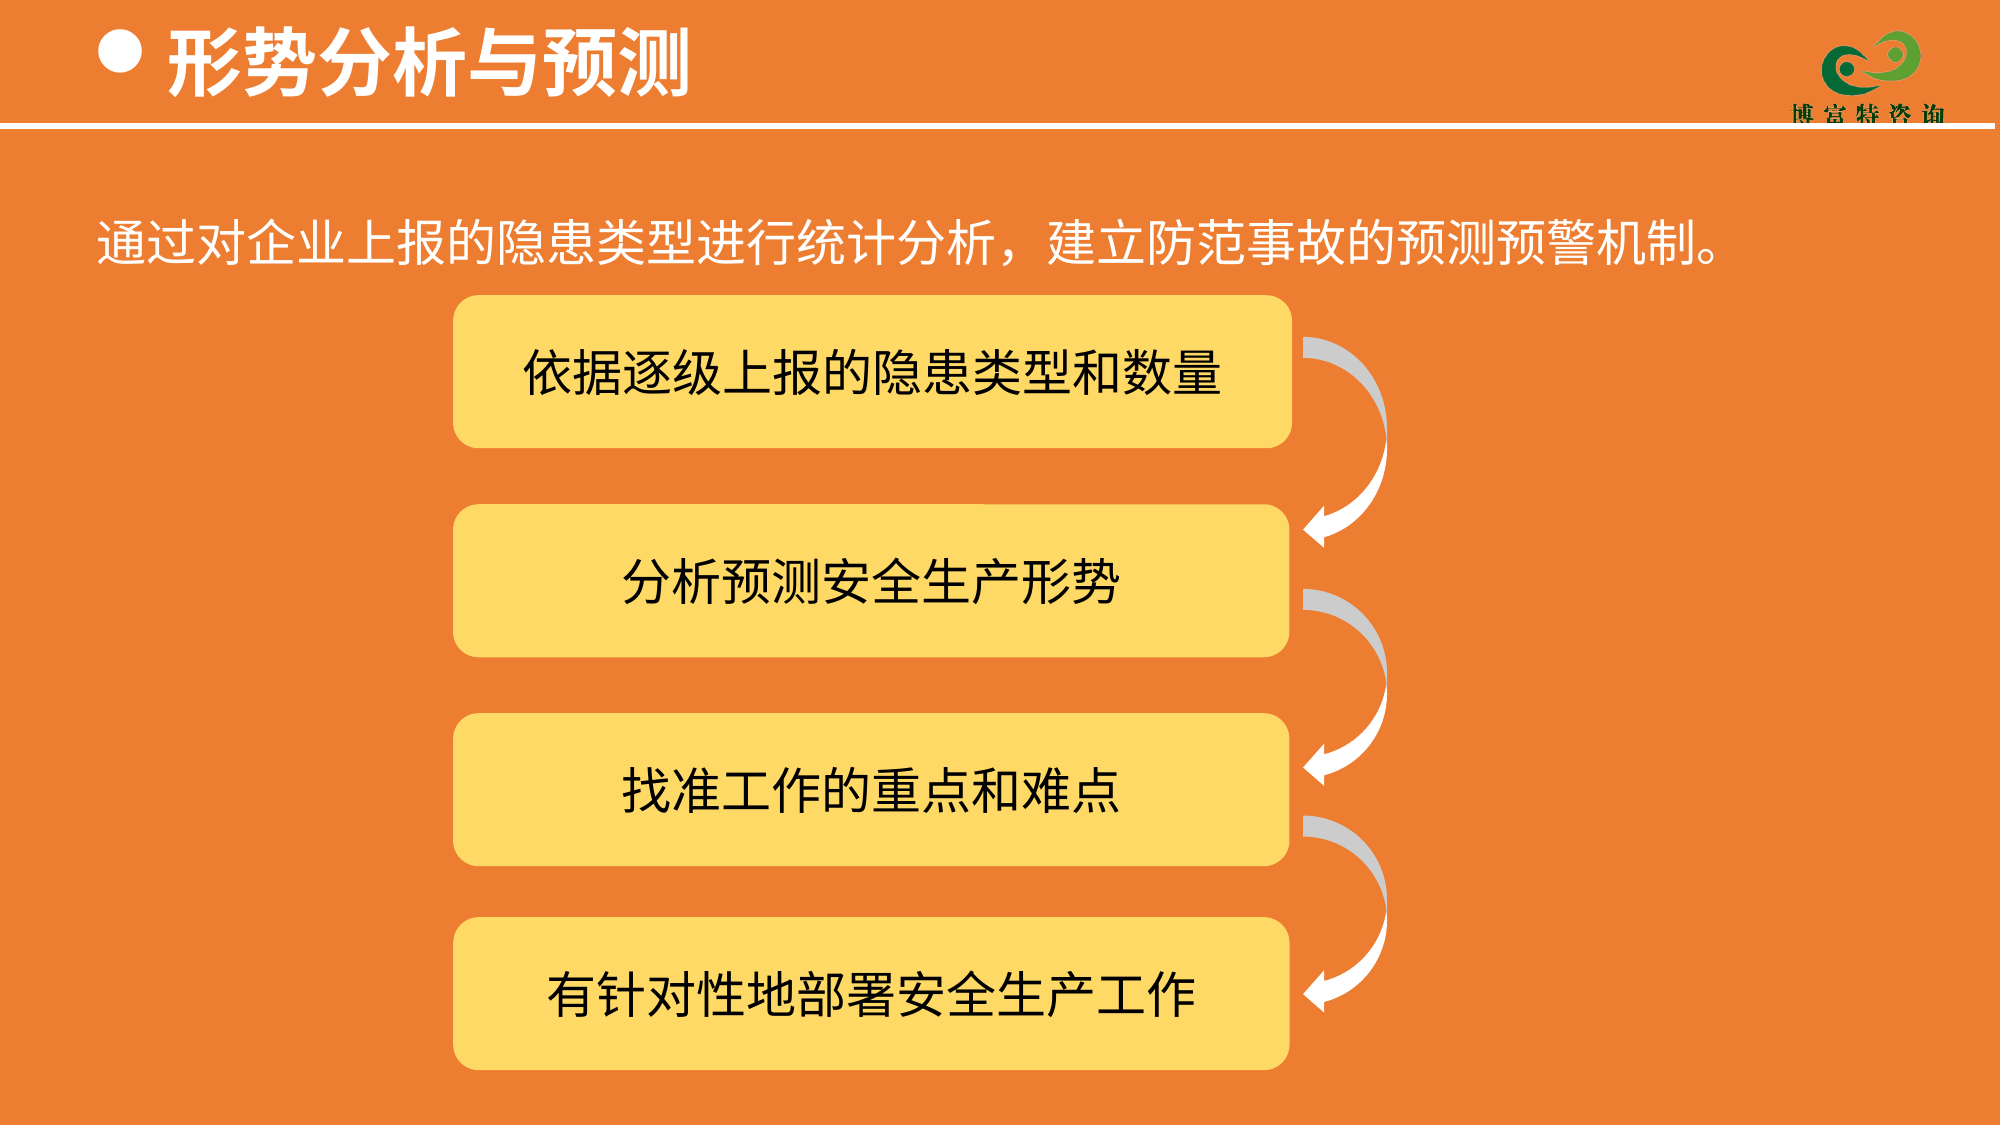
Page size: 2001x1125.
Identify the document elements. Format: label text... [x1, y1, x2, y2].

text_box 分析预测安全生产形势 [451, 503, 1291, 659]
text_box [1301, 335, 1389, 550]
text_box 有针对性地部署安全生产工作 [452, 916, 1291, 1072]
picture [1772, 30, 1969, 123]
text_box 找准工作的重点和难点 [452, 712, 1291, 868]
text_box 通过对企业上报的隐患类型进行统计分析，建立防范事故的预测预警机制。 [81, 173, 1920, 279]
text_box [1301, 814, 1389, 1015]
text_box 依据逐级上报的隐患类型和数量 [452, 294, 1294, 450]
text_box 形势分析与预测 [78, 8, 1000, 114]
text_box [1301, 587, 1389, 789]
